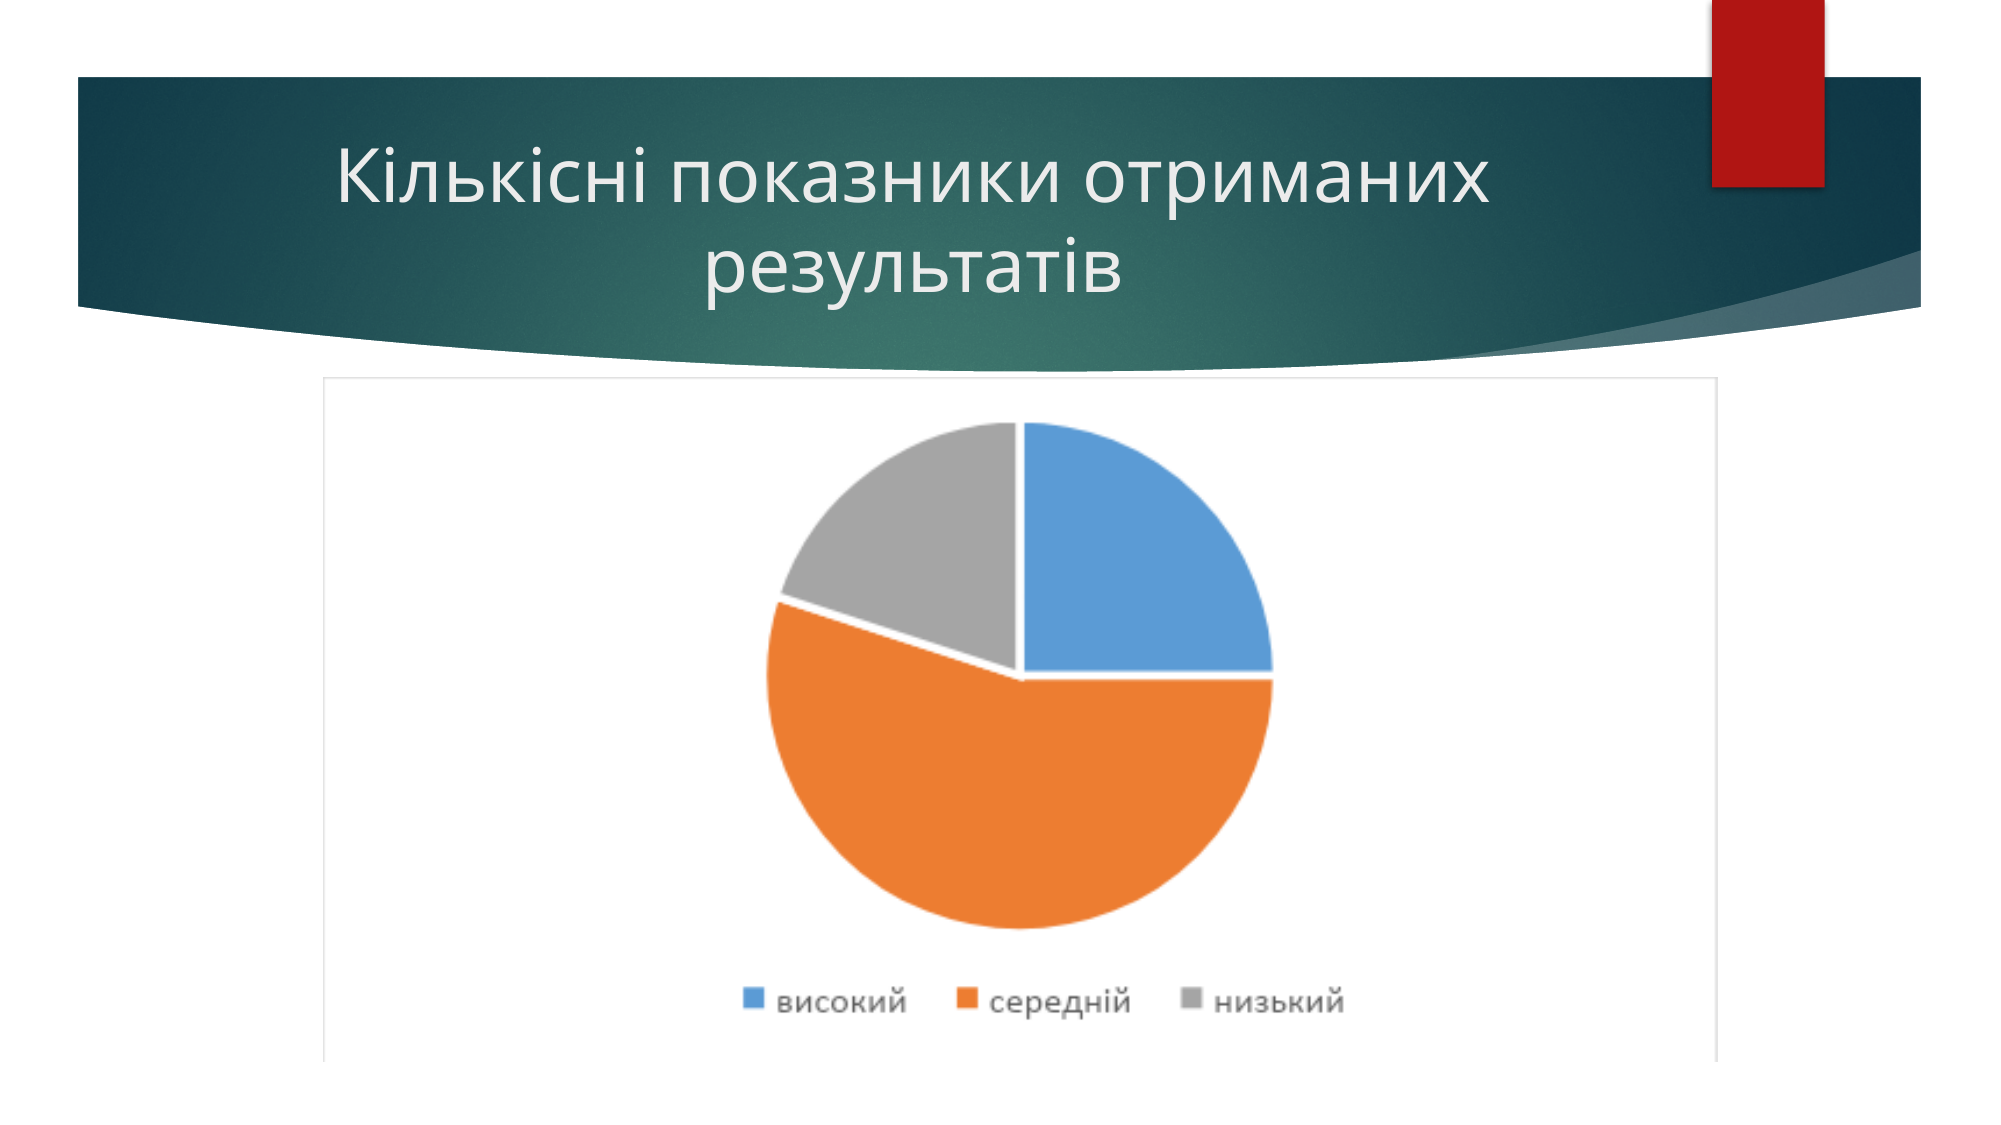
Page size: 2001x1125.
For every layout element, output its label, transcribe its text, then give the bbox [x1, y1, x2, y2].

title Кількісні показники отриманих результатів [189, 159, 1638, 276]
picture [322, 376, 1719, 1063]
